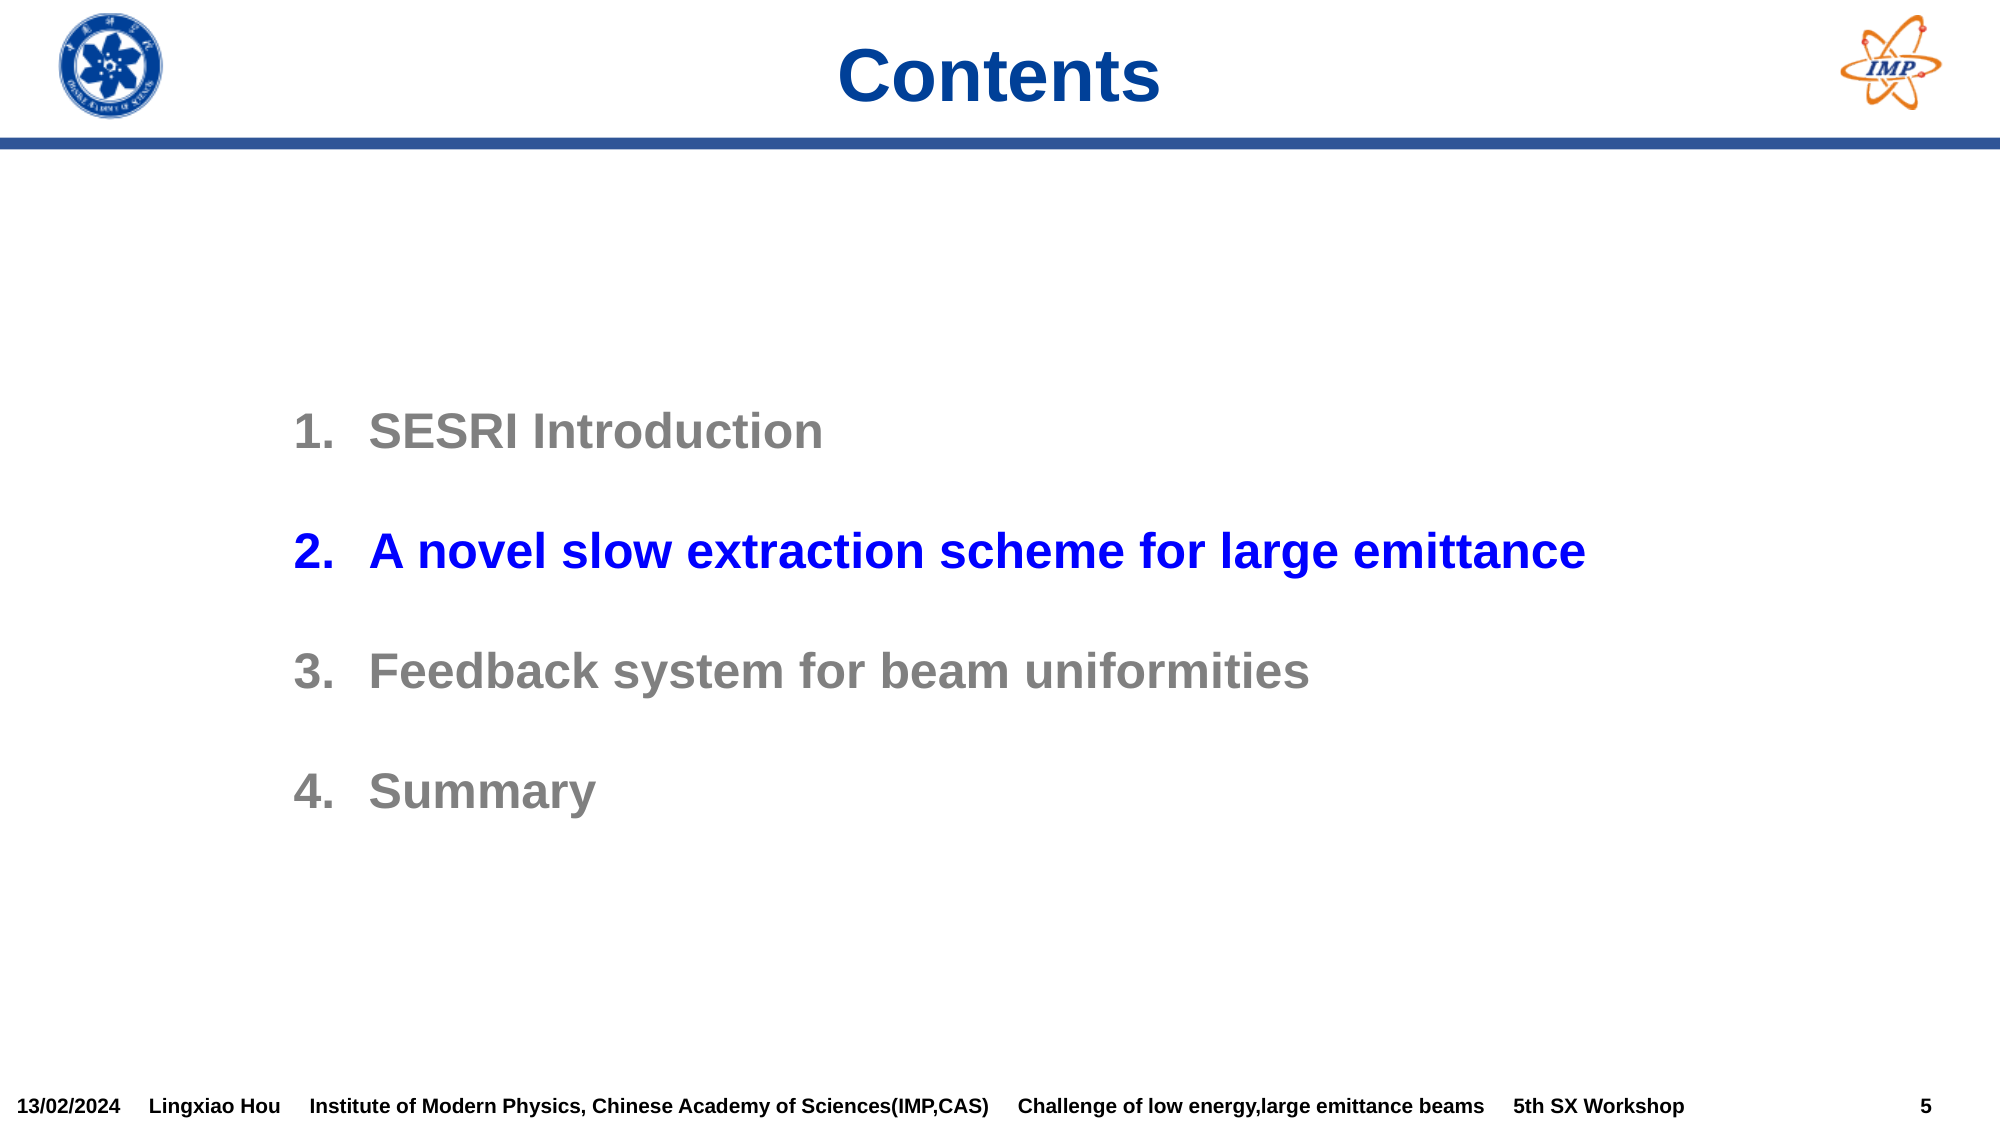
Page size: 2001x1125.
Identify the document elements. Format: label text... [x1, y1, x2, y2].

picture [58, 13, 171, 120]
text_box [0, 137, 2000, 150]
picture [1840, 15, 1955, 110]
text_box Contents [822, 19, 1178, 124]
text_box SESRI Introduction A novel slow extraction scheme for large emittance Feedback system for beam uniformities Summary [278, 391, 1721, 826]
text_box 13/02/2024 Lingxiao Hou Institute of Modern Physics, Chinese Academy of Sciences(IMP,CAS) Challenge of low energy,large emittance beams 5th SX Workshop 5 [2, 1084, 2000, 1125]
